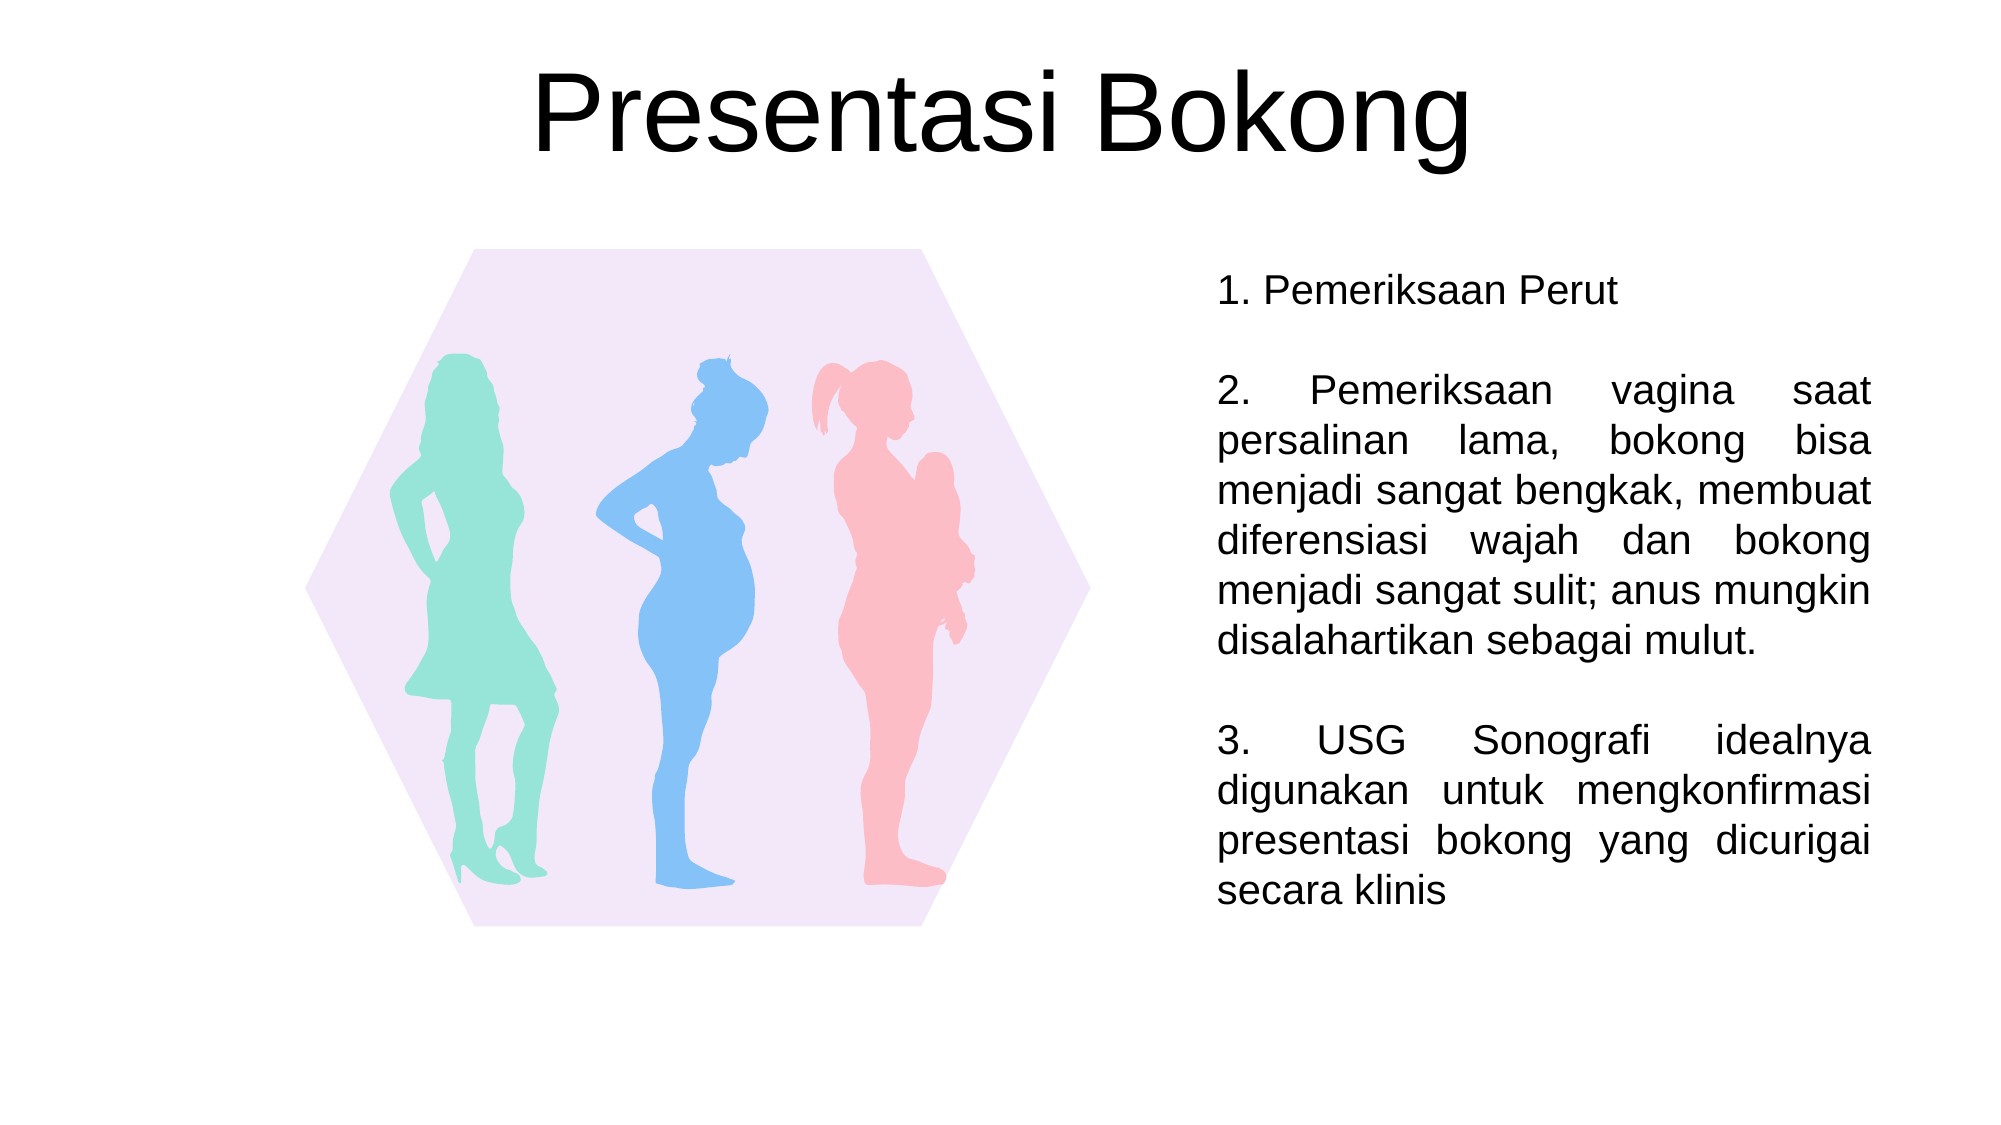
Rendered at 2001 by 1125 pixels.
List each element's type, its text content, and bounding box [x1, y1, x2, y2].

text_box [1202, 254, 1887, 927]
text_box [596, 354, 769, 890]
text_box [389, 353, 560, 885]
text_box [303, 248, 1092, 928]
text_box [811, 360, 976, 887]
list Presentasi Bokong [53, 46, 1952, 184]
